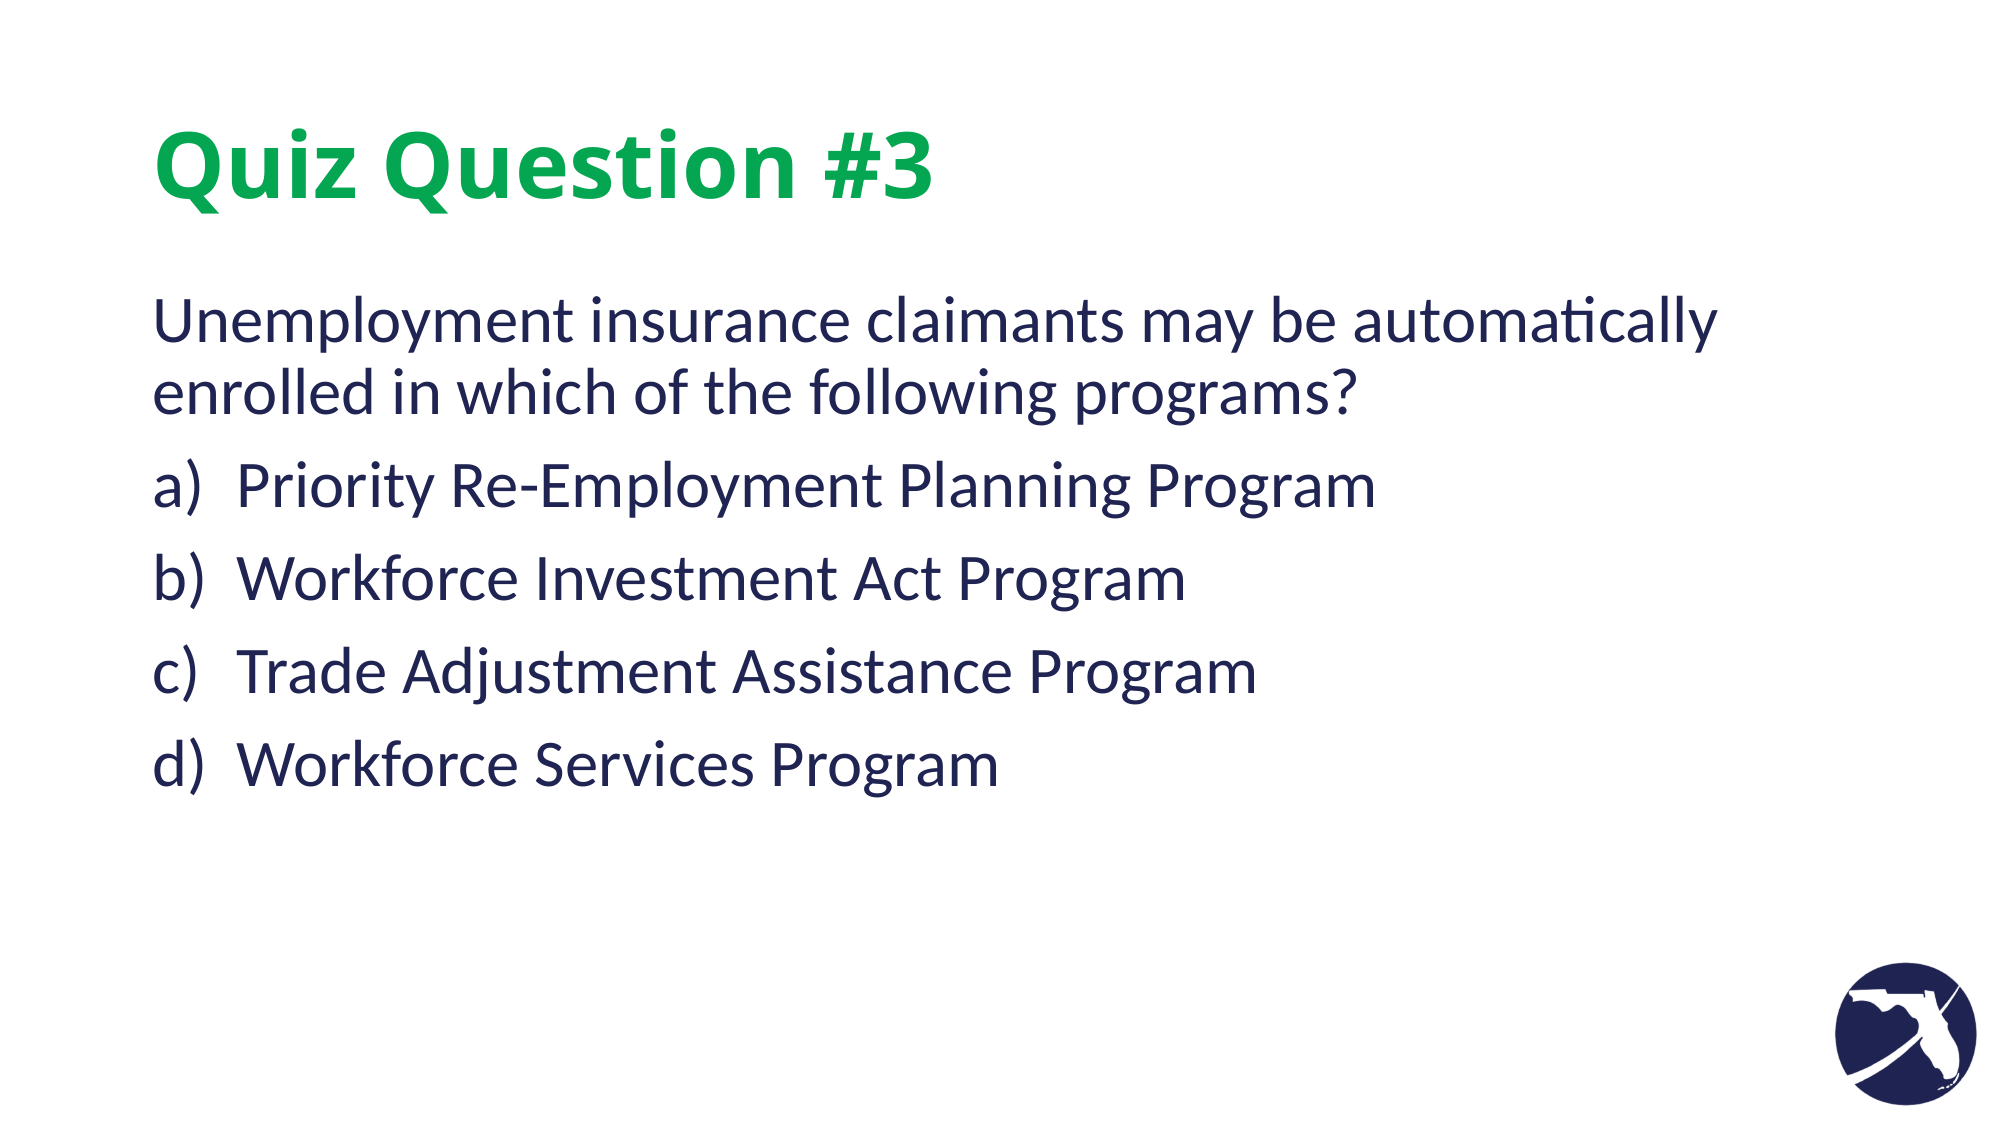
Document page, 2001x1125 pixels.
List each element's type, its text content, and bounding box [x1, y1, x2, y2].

picture [1834, 961, 1979, 1109]
list Unemployment insurance claimants may be automatically enrolled in which of the following programs? Priority Re-Employment Planning Program Workforce Investment Act Program Trade Adjustment Assistance Program Workforce Services Program [137, 277, 1863, 1065]
title Quiz Question #3 [137, 59, 1863, 277]
